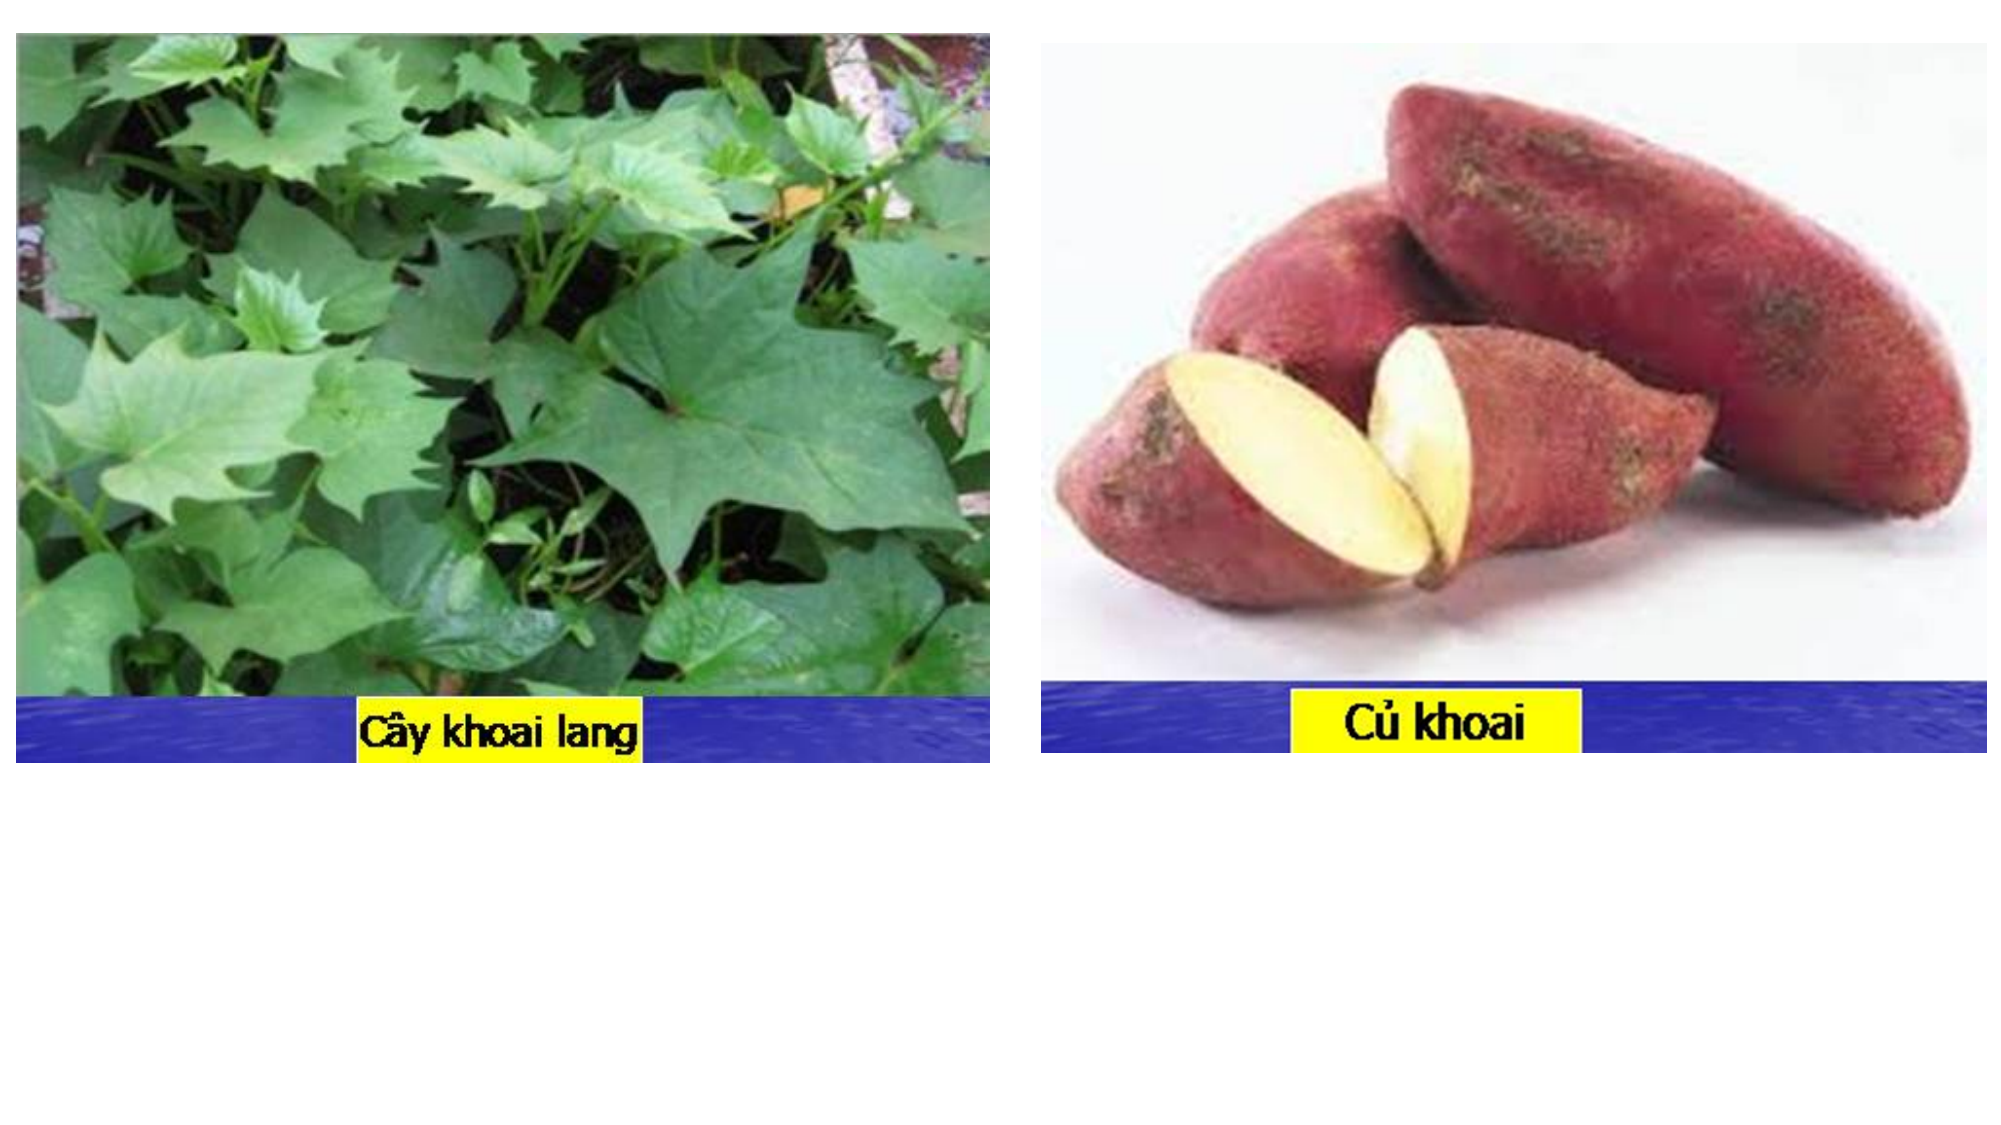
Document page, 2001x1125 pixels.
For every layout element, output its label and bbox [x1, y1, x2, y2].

picture [1041, 43, 1987, 753]
list [16, 33, 990, 763]
